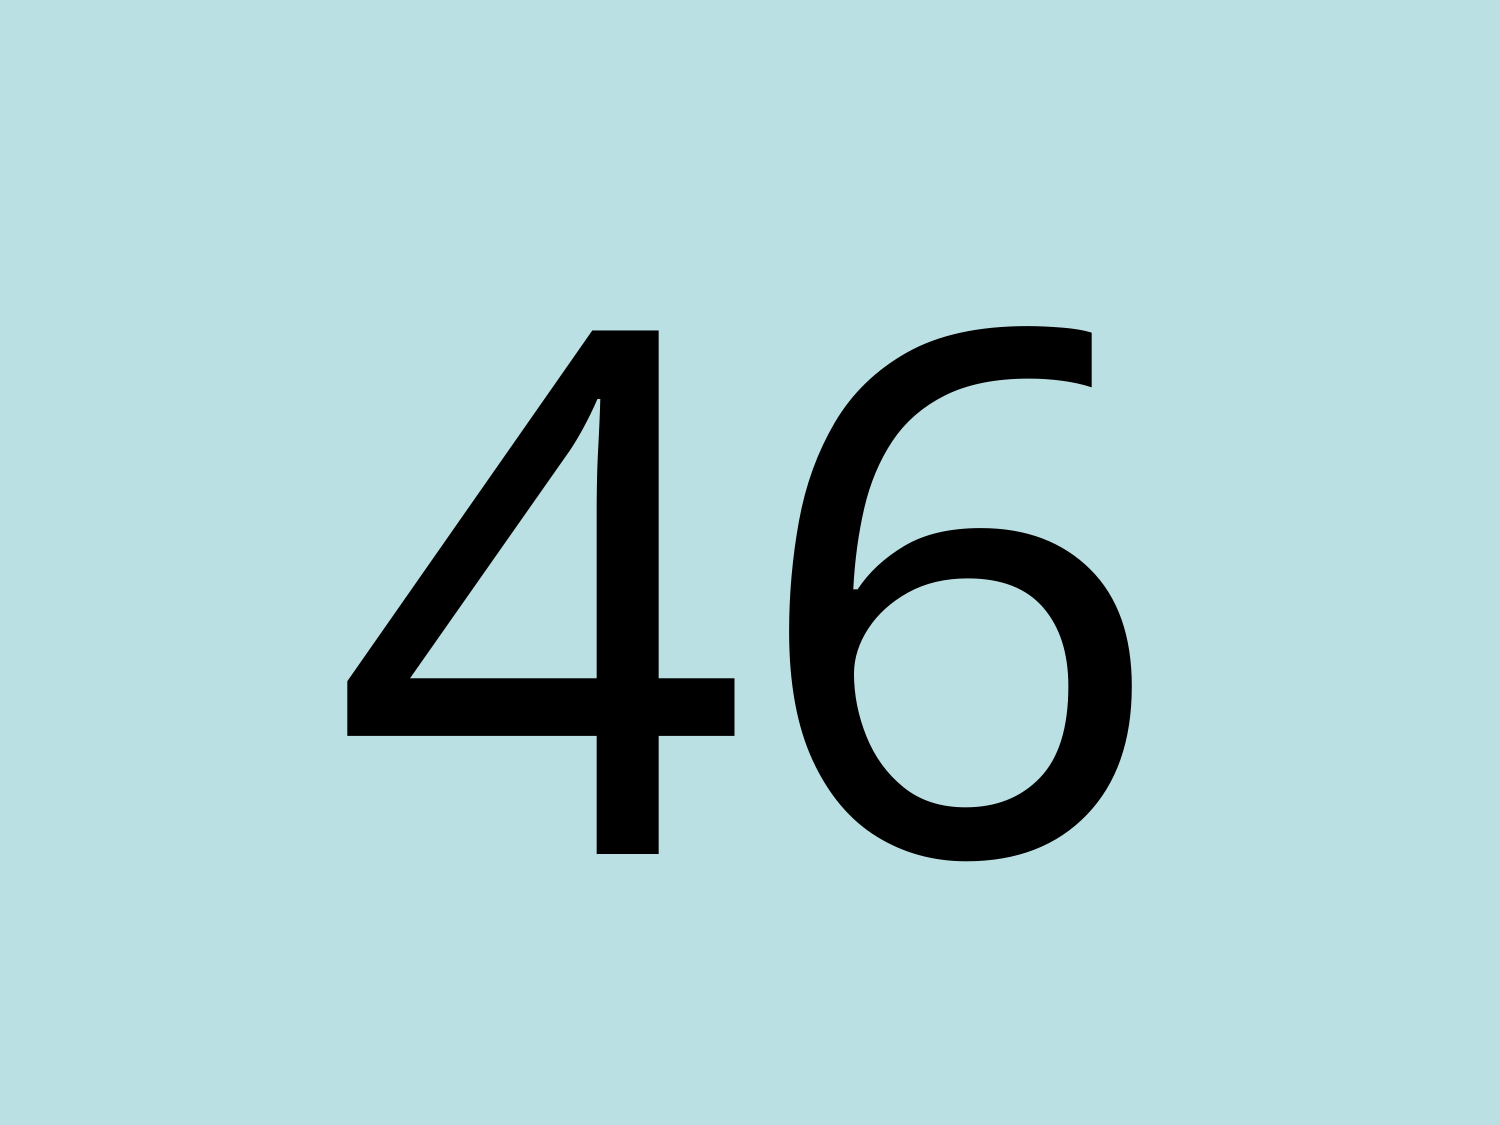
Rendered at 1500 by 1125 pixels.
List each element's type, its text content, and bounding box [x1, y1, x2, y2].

text_box 46 [285, 314, 1215, 811]
